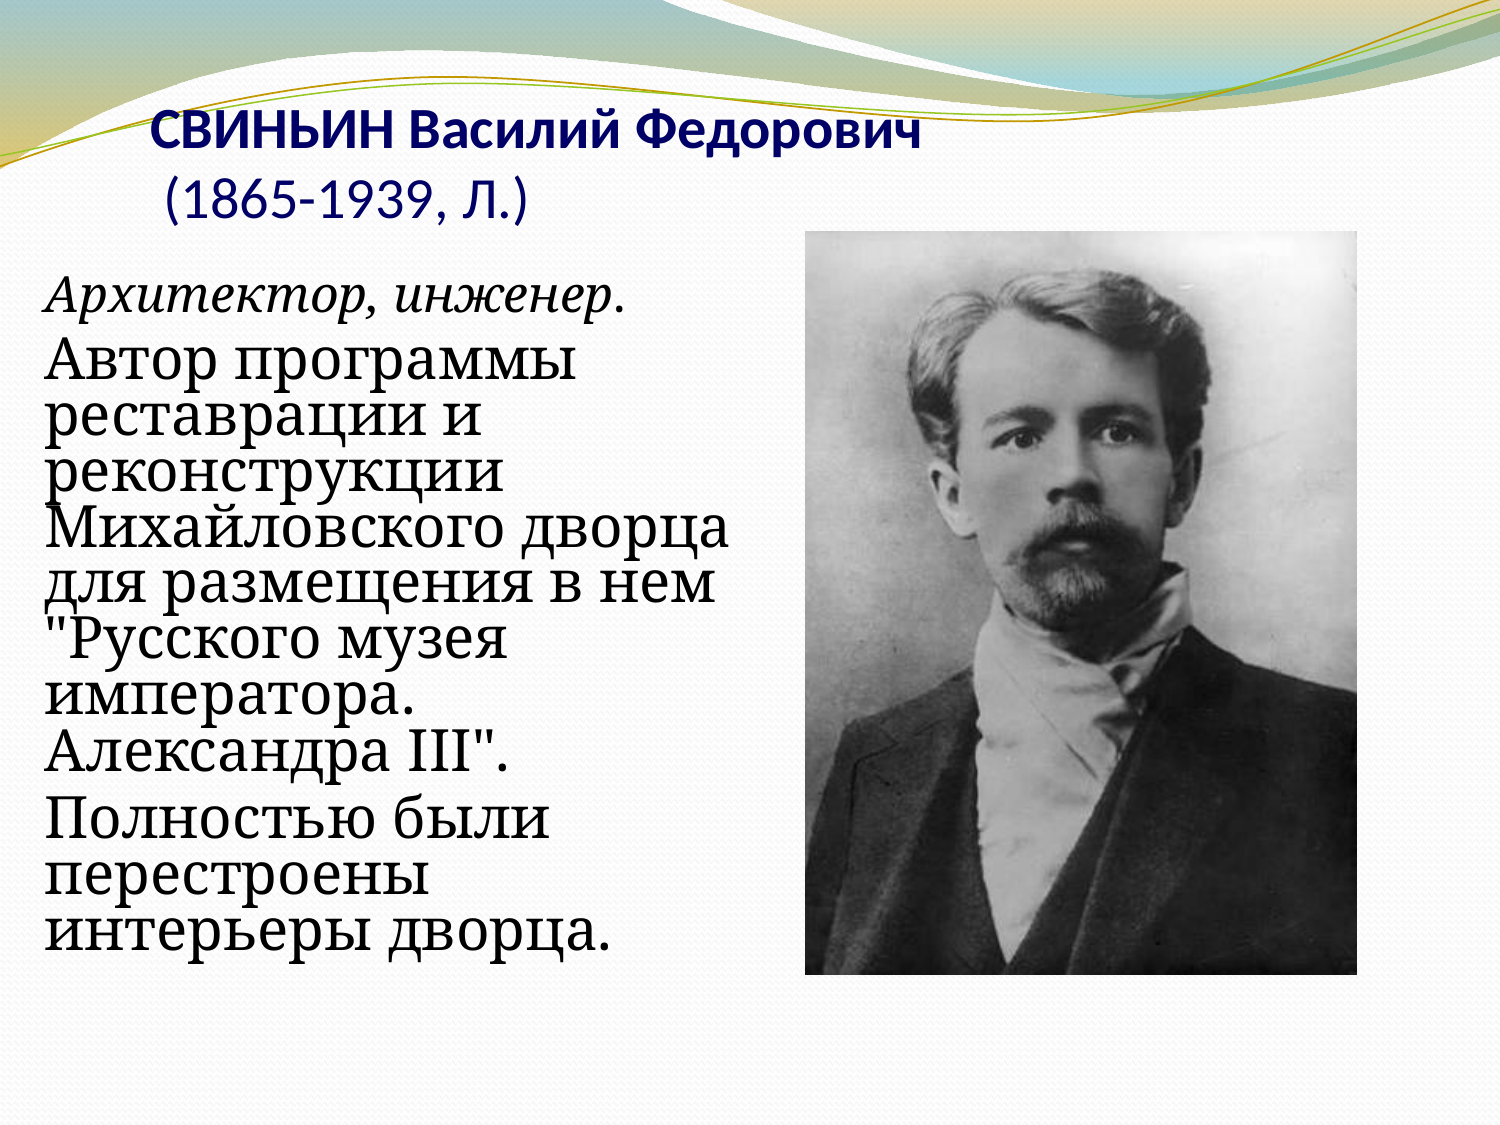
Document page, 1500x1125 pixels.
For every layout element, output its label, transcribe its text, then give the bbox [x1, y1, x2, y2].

list Архитектор, инженер. Автор программы реставрации и реконструкции Михайловского дворца для размещения в нем "Русского музея императора. Александра III". Полностью были перестроены интерьеры дворца. [29, 266, 751, 1006]
title СВИНЬИН Василий Федорович (1865-1939, Л.) [149, 42, 1500, 231]
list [805, 231, 1357, 975]
